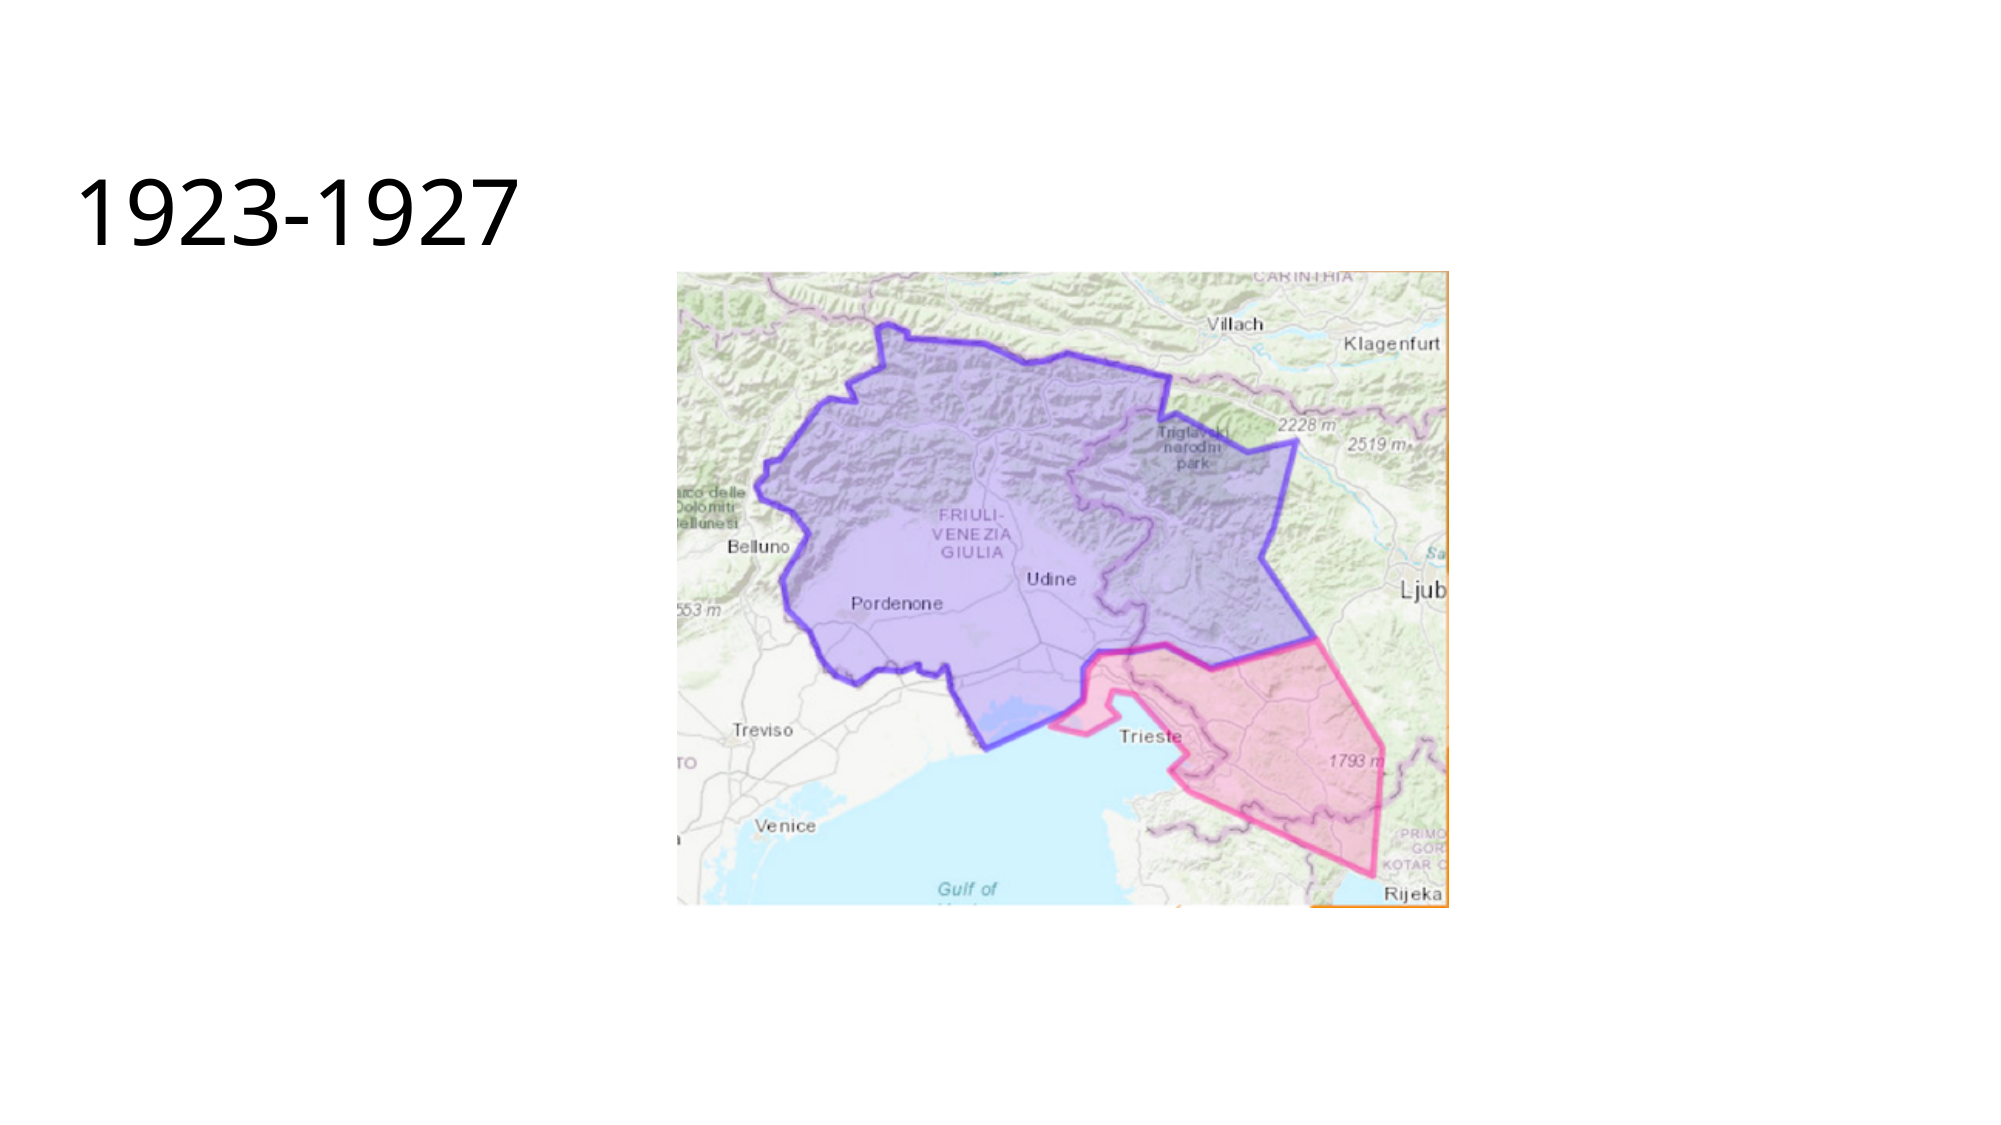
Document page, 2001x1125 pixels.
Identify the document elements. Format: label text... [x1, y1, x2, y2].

title 1923-1927 [58, 108, 557, 434]
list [677, 270, 1449, 908]
